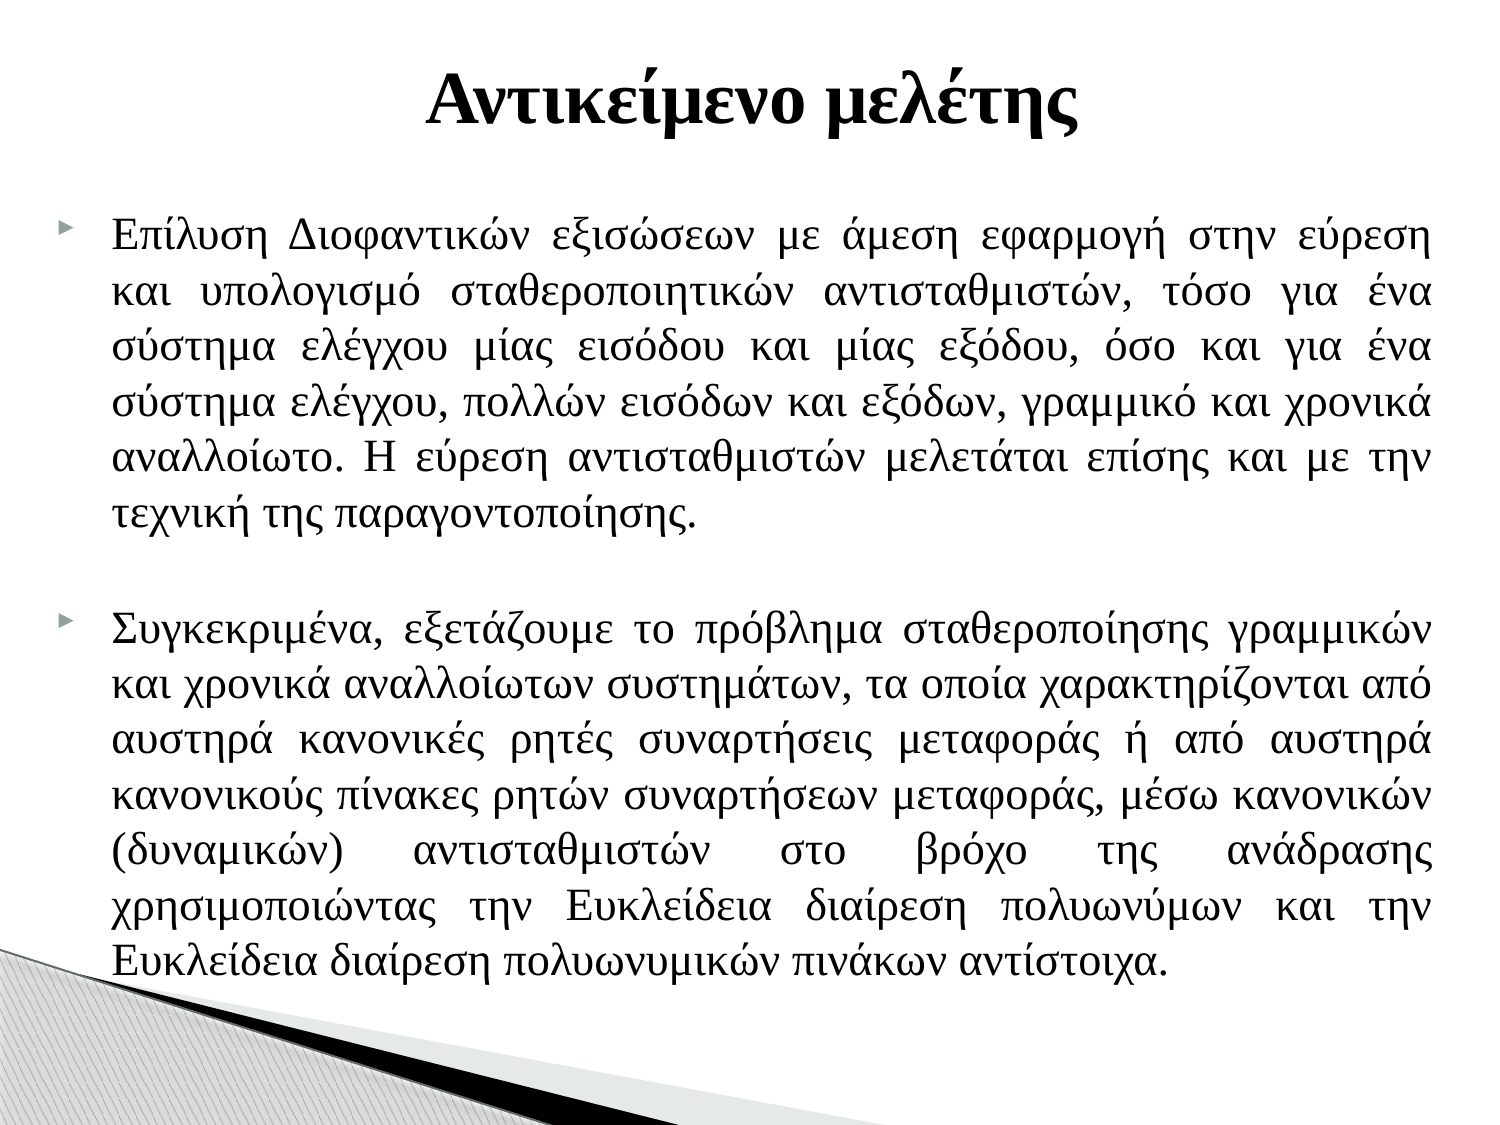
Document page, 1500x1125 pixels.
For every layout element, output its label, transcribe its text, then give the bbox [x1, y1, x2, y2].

list Επίλυση Διοφαντικών εξισώσεων με άμεση εφαρμογή στην εύρεση και υπολογισμό σταθεροποιητικών αντισταθμιστών, τόσο για ένα σύστημα ελέγχου μίας εισόδου και μίας εξόδου, όσο και για ένα σύστημα ελέγχου, πολλών εισόδων και εξόδων, γραμμικό και χρονικά αναλλοίωτο. Η εύρεση αντισταθμιστών μελετάται επίσης και με την τεχνική της παραγοντοποίησης. Συγκεκριμένα, εξετάζουμε το πρόβλημα σταθεροποίησης γραμμικών και χρονικά αναλλοίωτων συστημάτων, τα οποία χαρακτηρίζονται από αυστηρά κανονικές ρητές συναρτήσεις μεταφοράς ή από αυστηρά κανονικούς πίνακες ρητών συναρτήσεων μεταφοράς, μέσω κανονικών (δυναμικών) αντισταθμιστών στο βρόχο της ανάδρασης χρησιμοποιώντας την Ευκλείδεια διαίρεση πολυωνύμων και την Ευκλείδεια διαίρεση πολυωνυμικών πινάκων αντίστοιχα. [41, 196, 1449, 1001]
title Αντικείμενο μελέτης [76, 0, 1427, 188]
